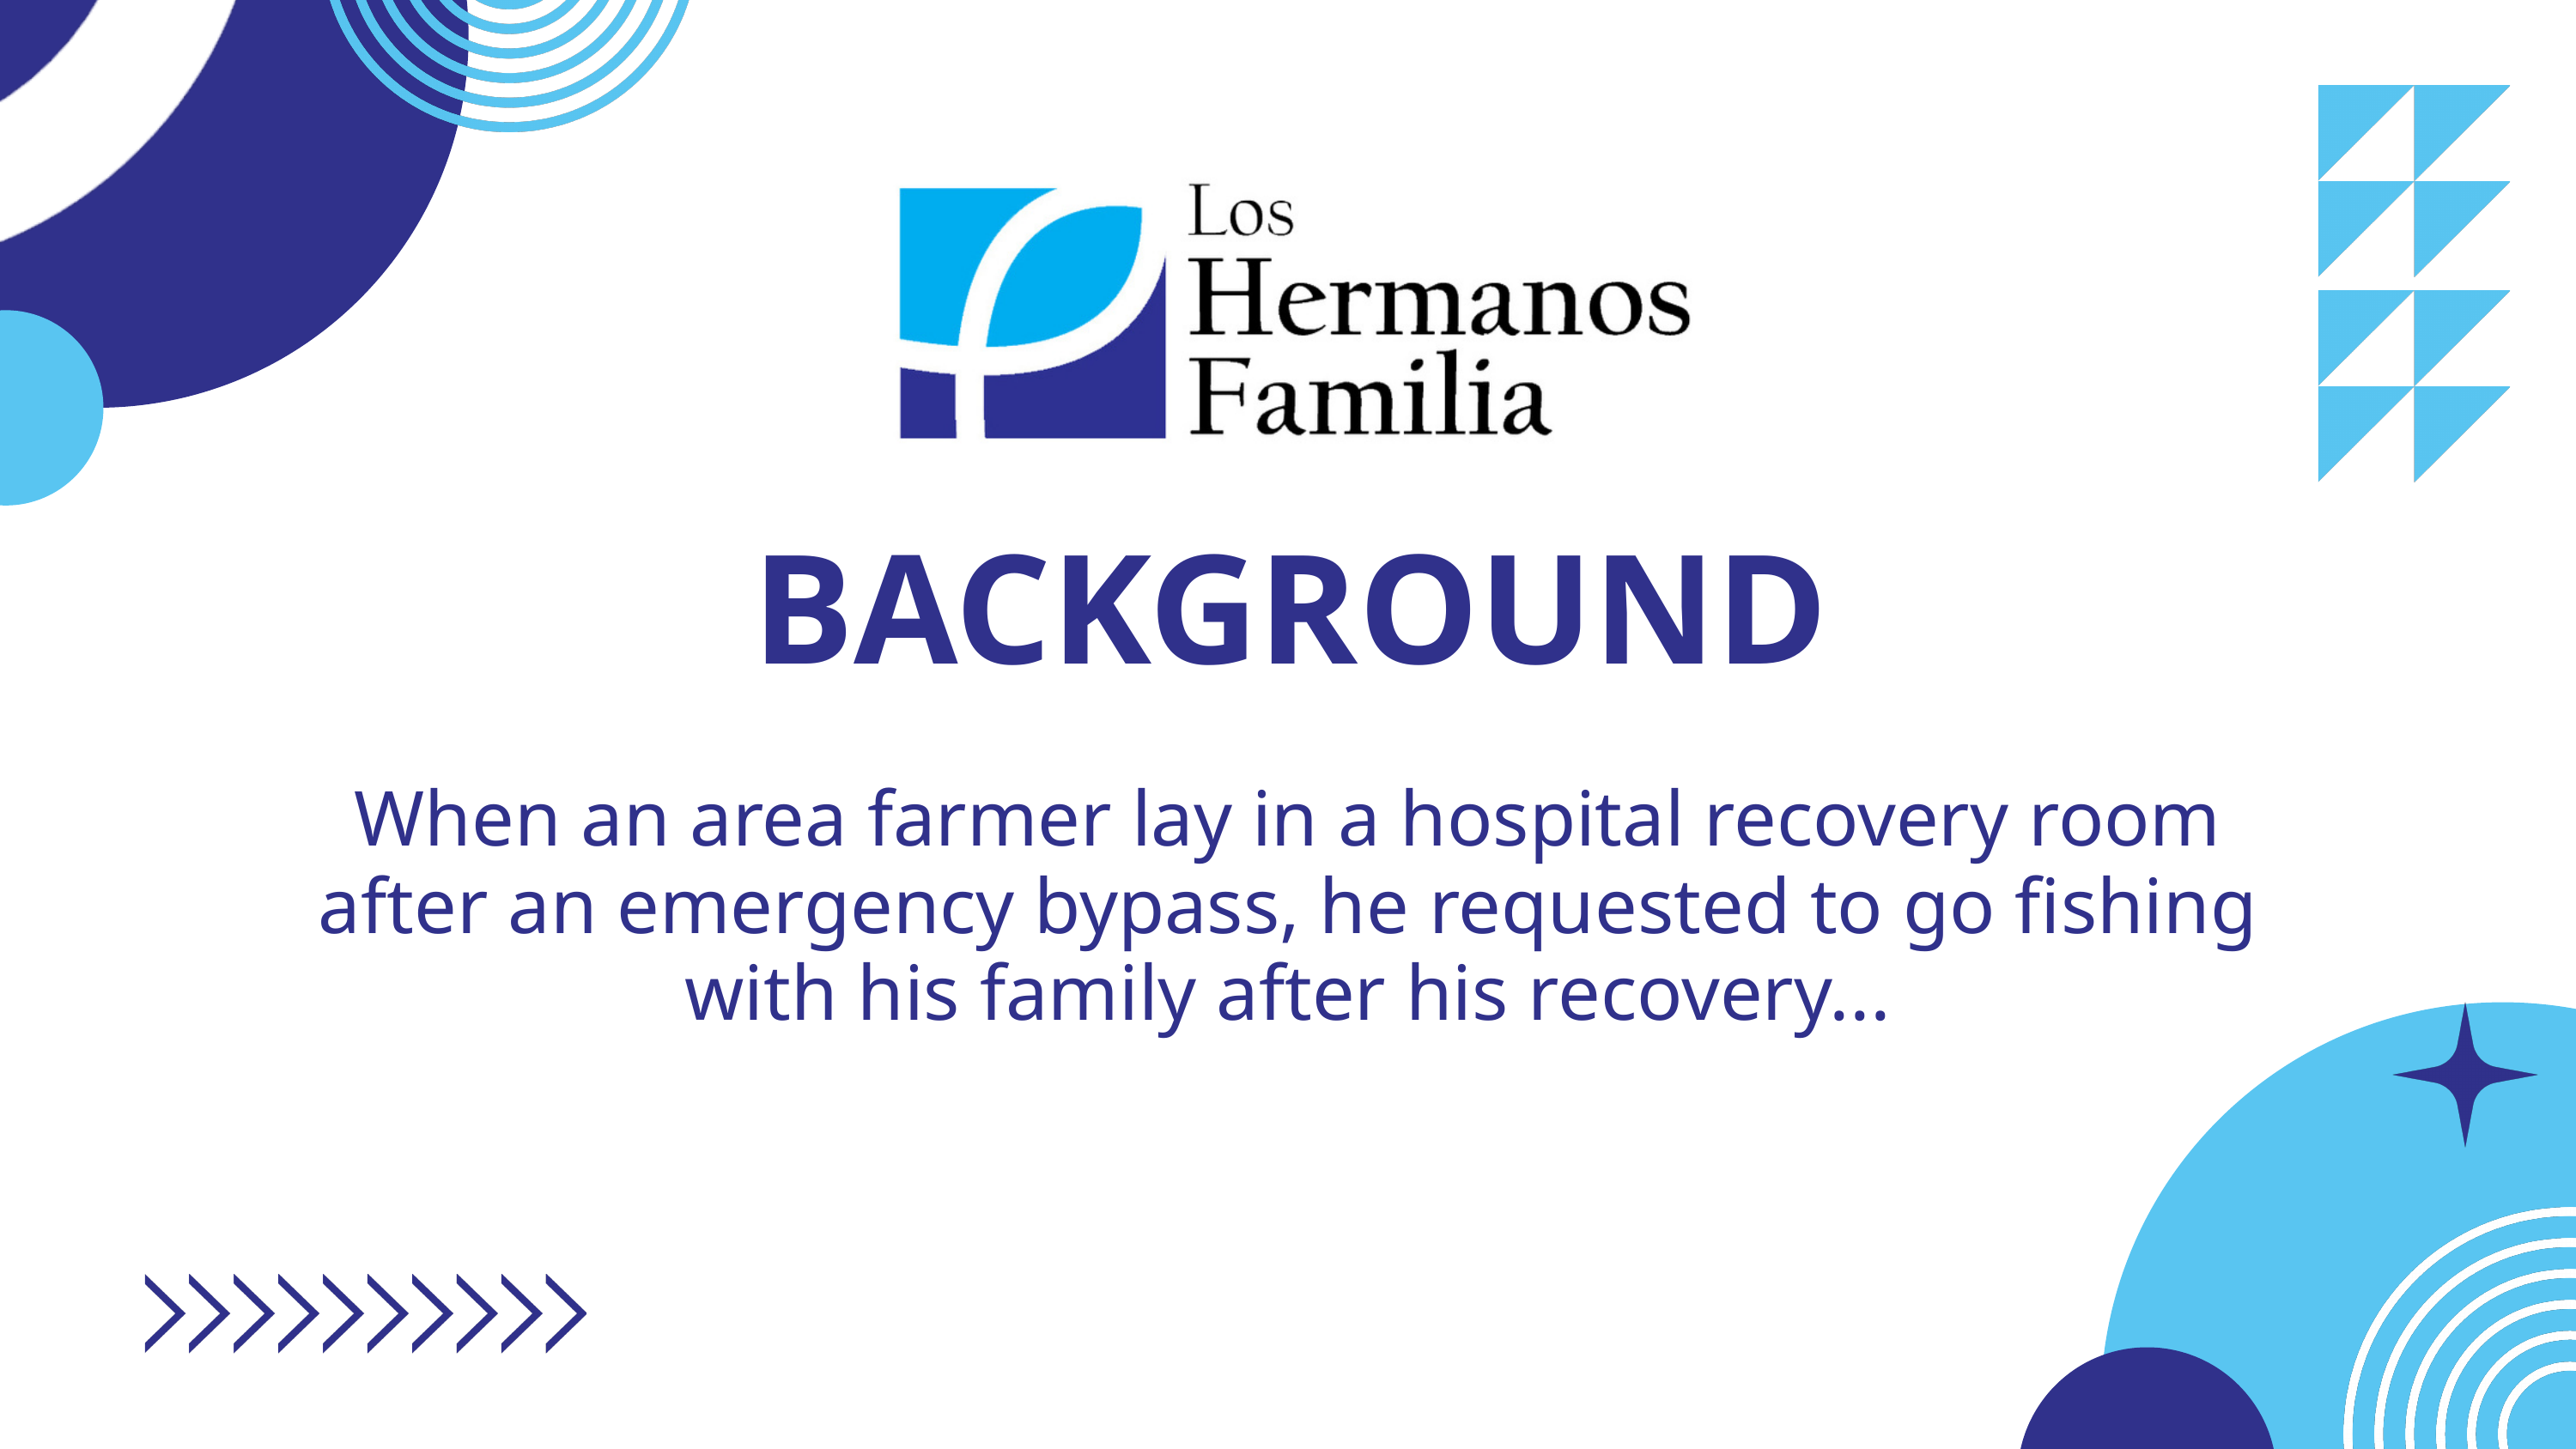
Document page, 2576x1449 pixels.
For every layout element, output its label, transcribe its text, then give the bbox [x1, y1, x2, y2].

text_box [879, 160, 1702, 460]
text_box When an area farmer lay in a hospital recovery room after an emergency bypass, he requested to go fishing with his family after his recovery... [279, 773, 2297, 1036]
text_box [2100, 1002, 2576, 1449]
text_box [473, 0, 697, 132]
text_box BACKGROUND [696, 482, 1884, 695]
text_box [2318, 85, 2511, 277]
text_box [144, 1273, 587, 1354]
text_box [0, 310, 104, 506]
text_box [2017, 1347, 2277, 1449]
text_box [0, 0, 469, 409]
text_box [2318, 290, 2511, 482]
